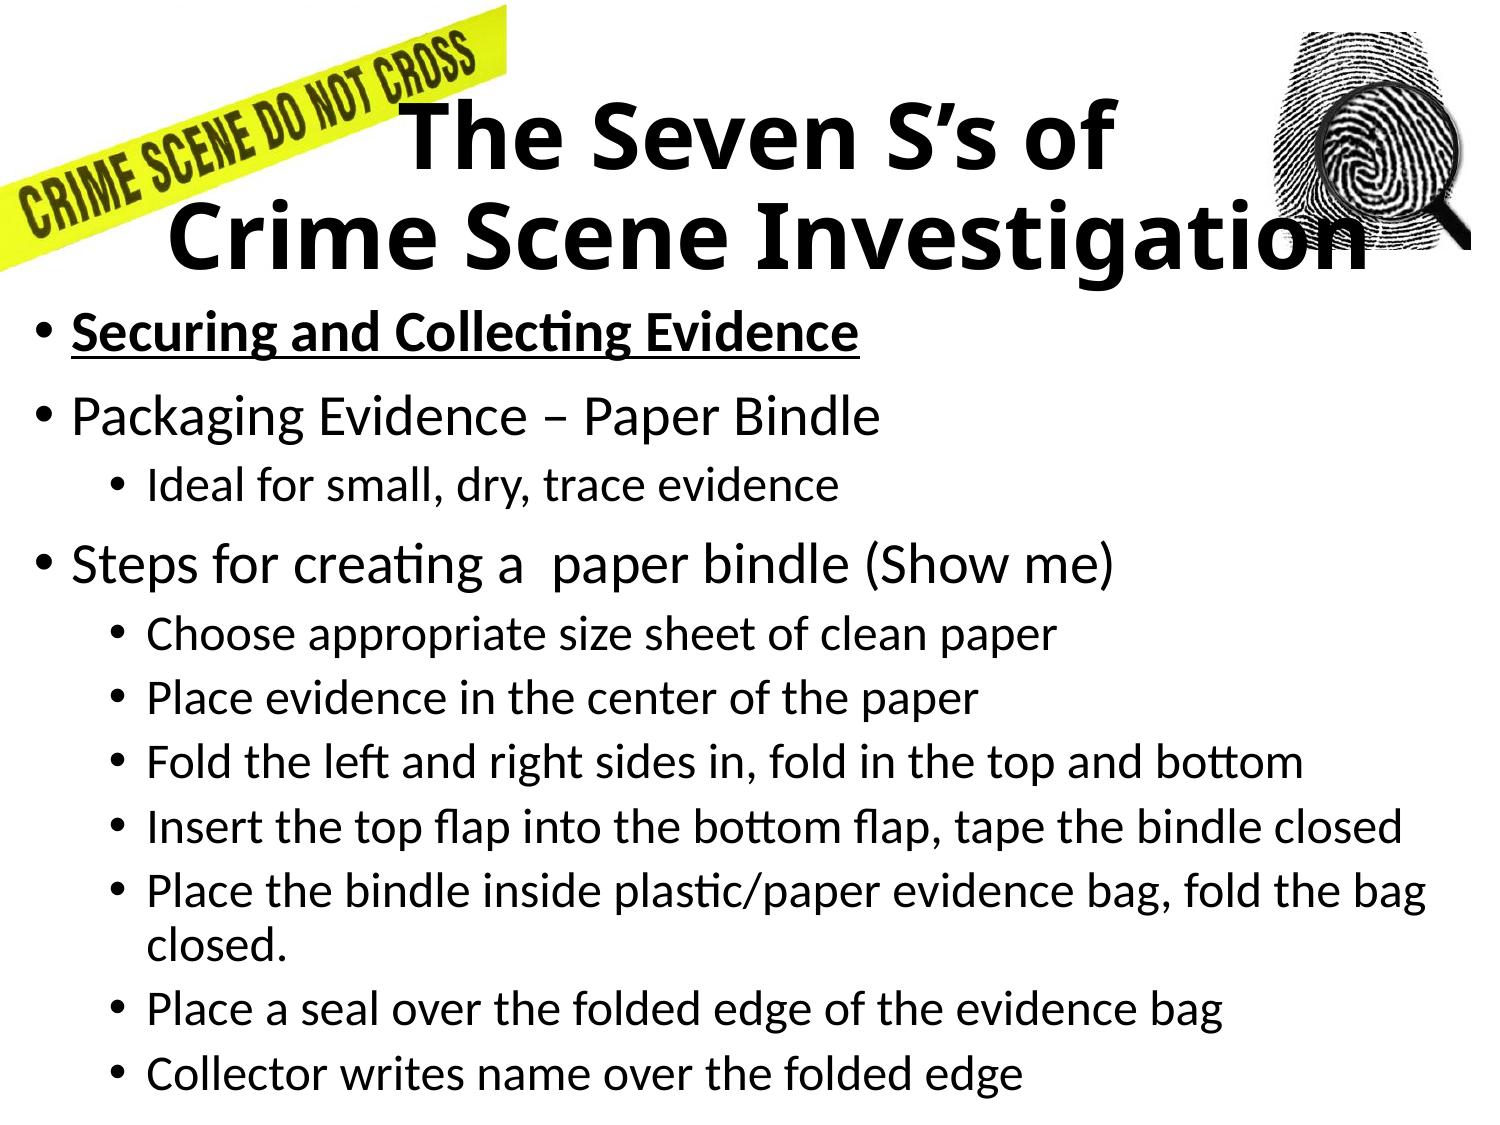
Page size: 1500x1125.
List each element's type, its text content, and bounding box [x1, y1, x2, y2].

picture [1253, 32, 1471, 250]
picture [0, 4, 507, 278]
list Securing and Collecting Evidence Packaging Evidence – Paper Bindle Ideal for small, dry, trace evidence Steps for creating a paper bindle (Show me) Choose appropriate size sheet of clean paper Place evidence in the center of the paper Fold the left and right sides in, fold in the top and bottom Insert the top flap into the bottom flap, tape the bindle closed Place the bindle inside plastic/paper evidence bag, fold the bag closed. Place a seal over the folded edge of the evidence bag Collector writes name over the folded edge [19, 299, 1471, 1040]
title The Seven S’s of Crime Scene Investigation [19, 80, 1500, 299]
